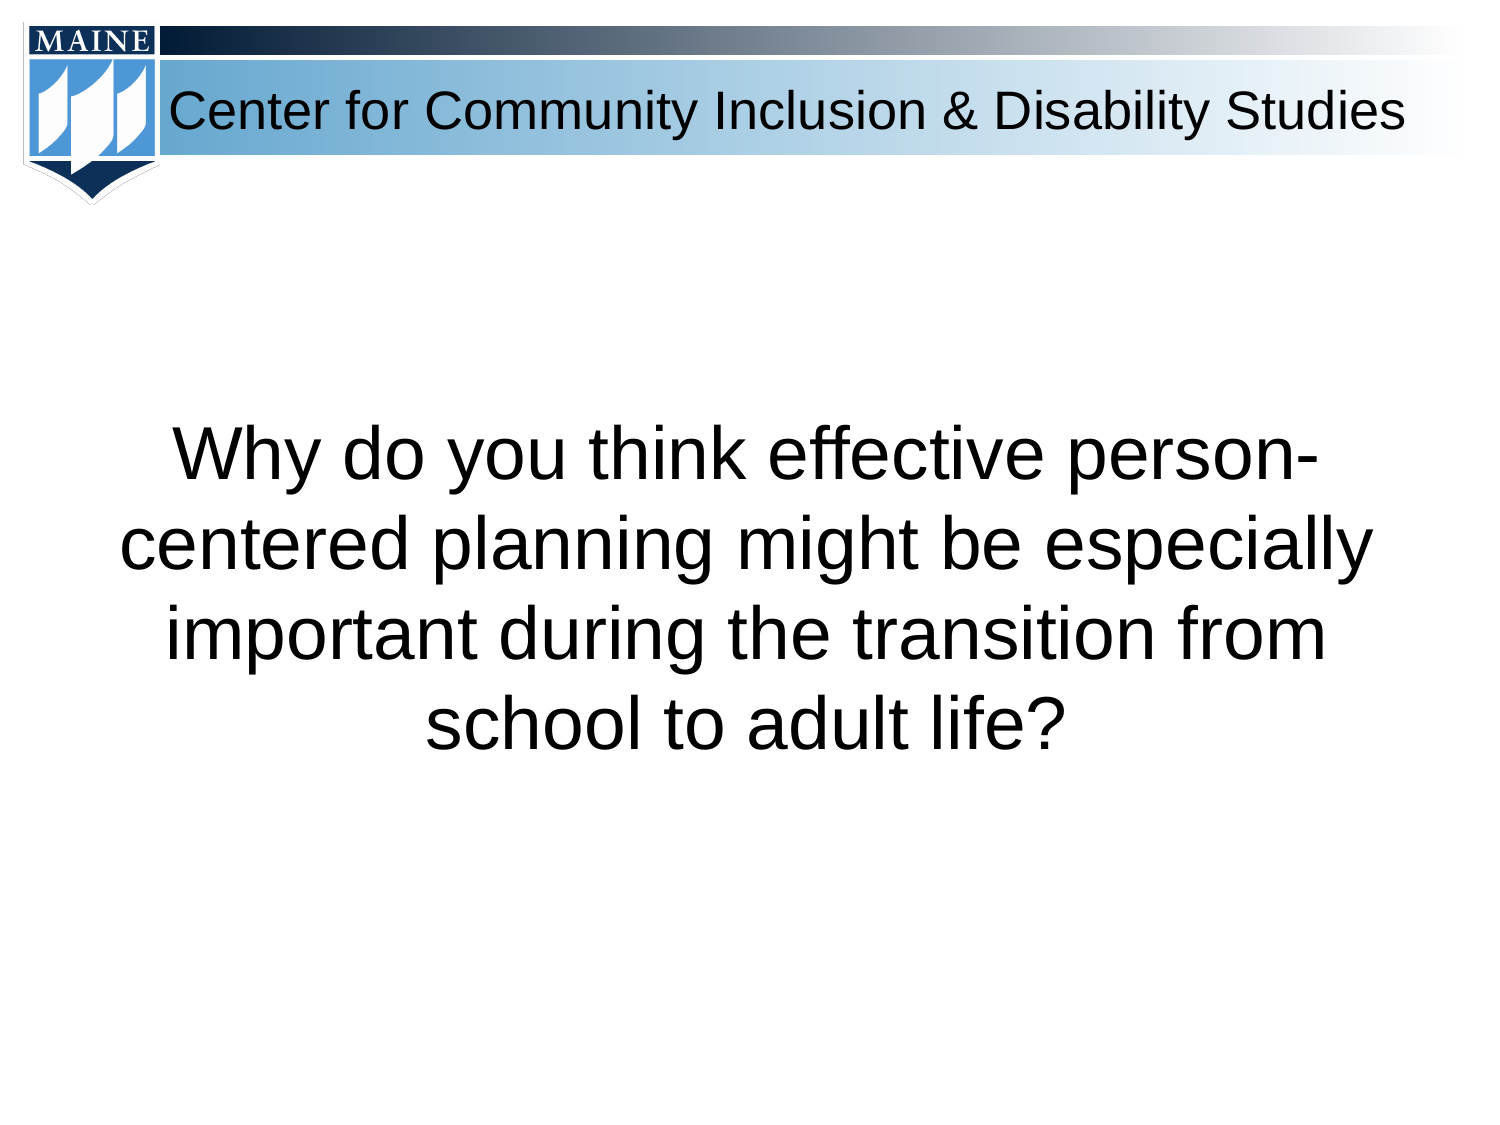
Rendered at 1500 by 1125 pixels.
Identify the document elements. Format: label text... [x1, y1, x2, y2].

picture [23, 22, 160, 205]
title Why do you think effective person-centered planning might be especially important during the transition from school to adult life? [70, 202, 1424, 968]
